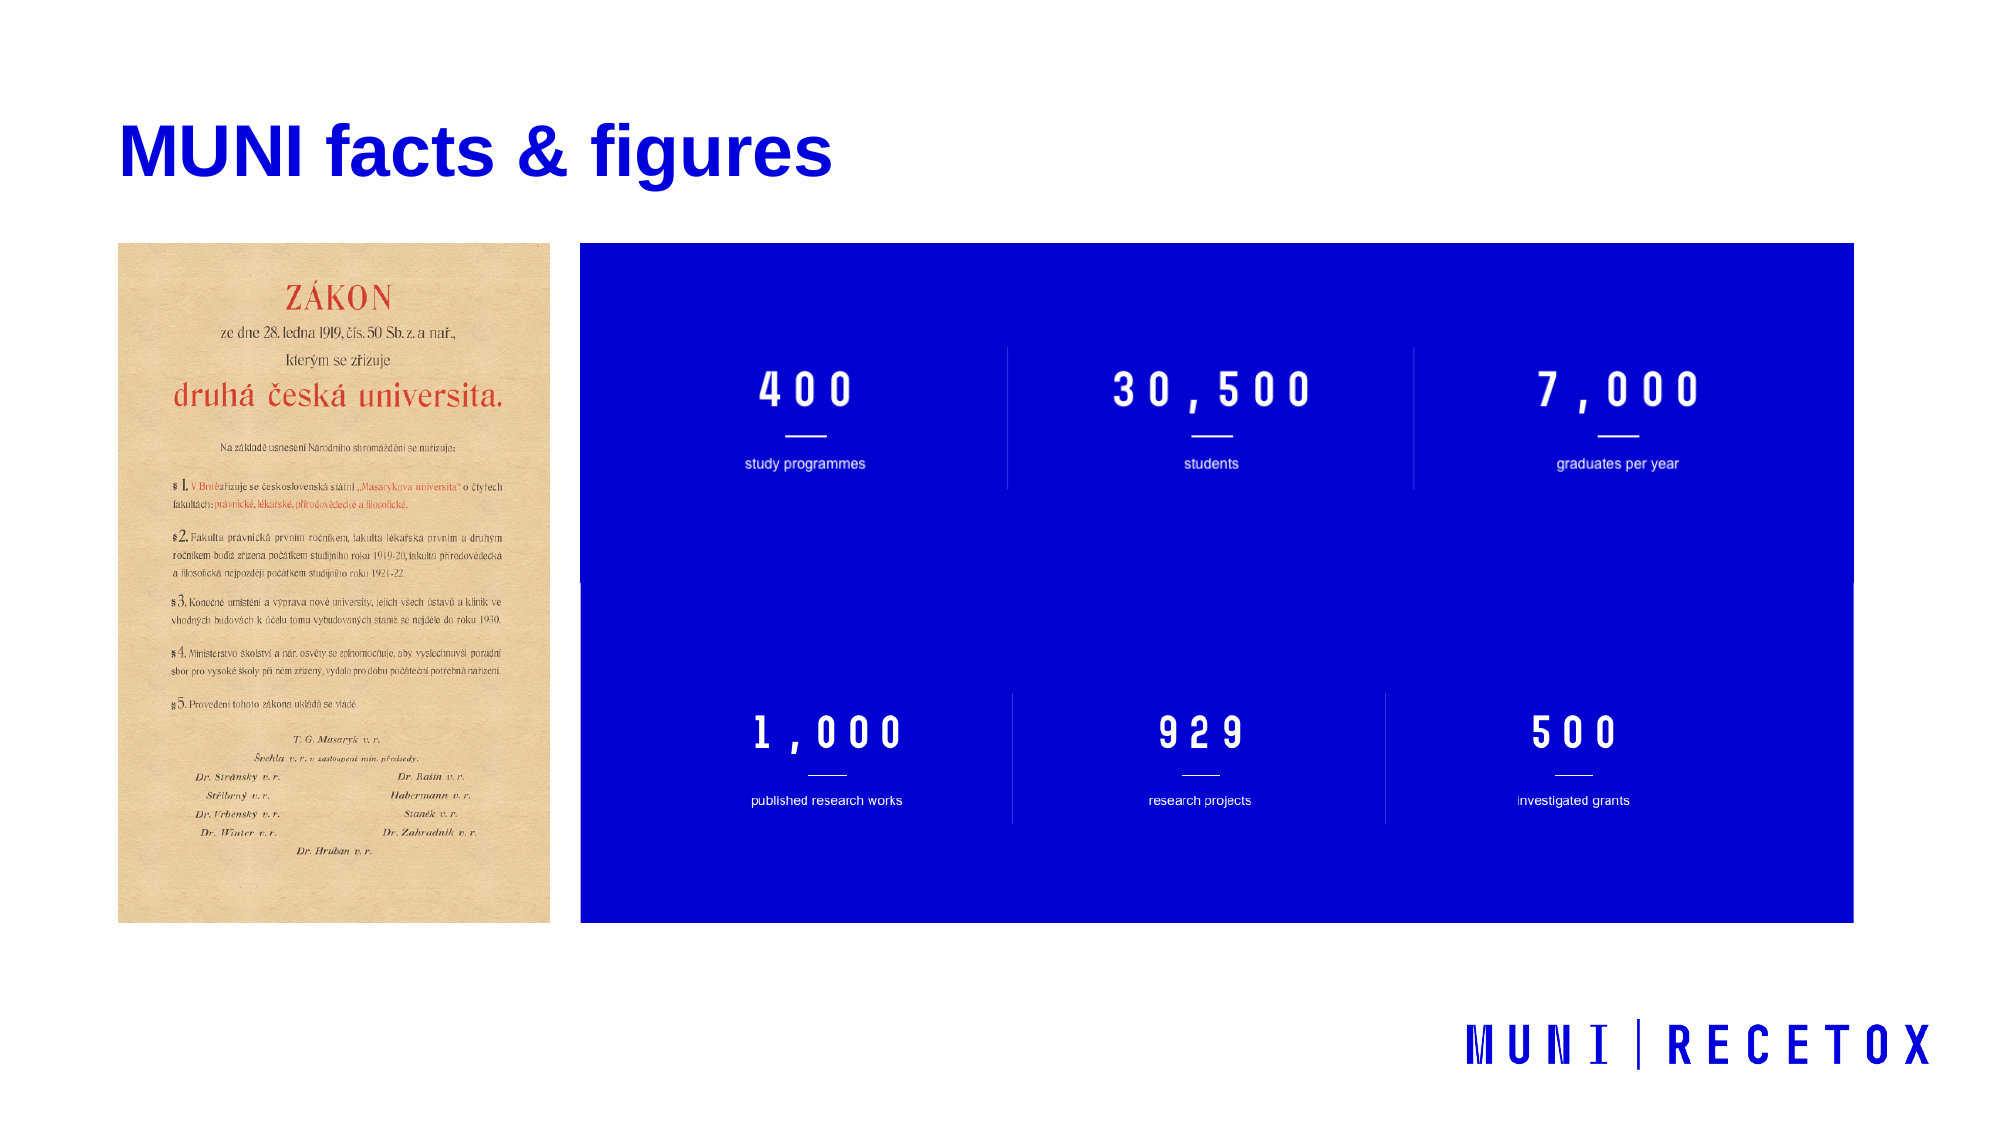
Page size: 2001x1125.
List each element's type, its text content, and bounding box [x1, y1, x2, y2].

picture [117, 242, 550, 924]
picture [1421, 983, 1961, 1102]
title MUNI facts & figures [117, 117, 1883, 193]
picture [580, 243, 1854, 923]
